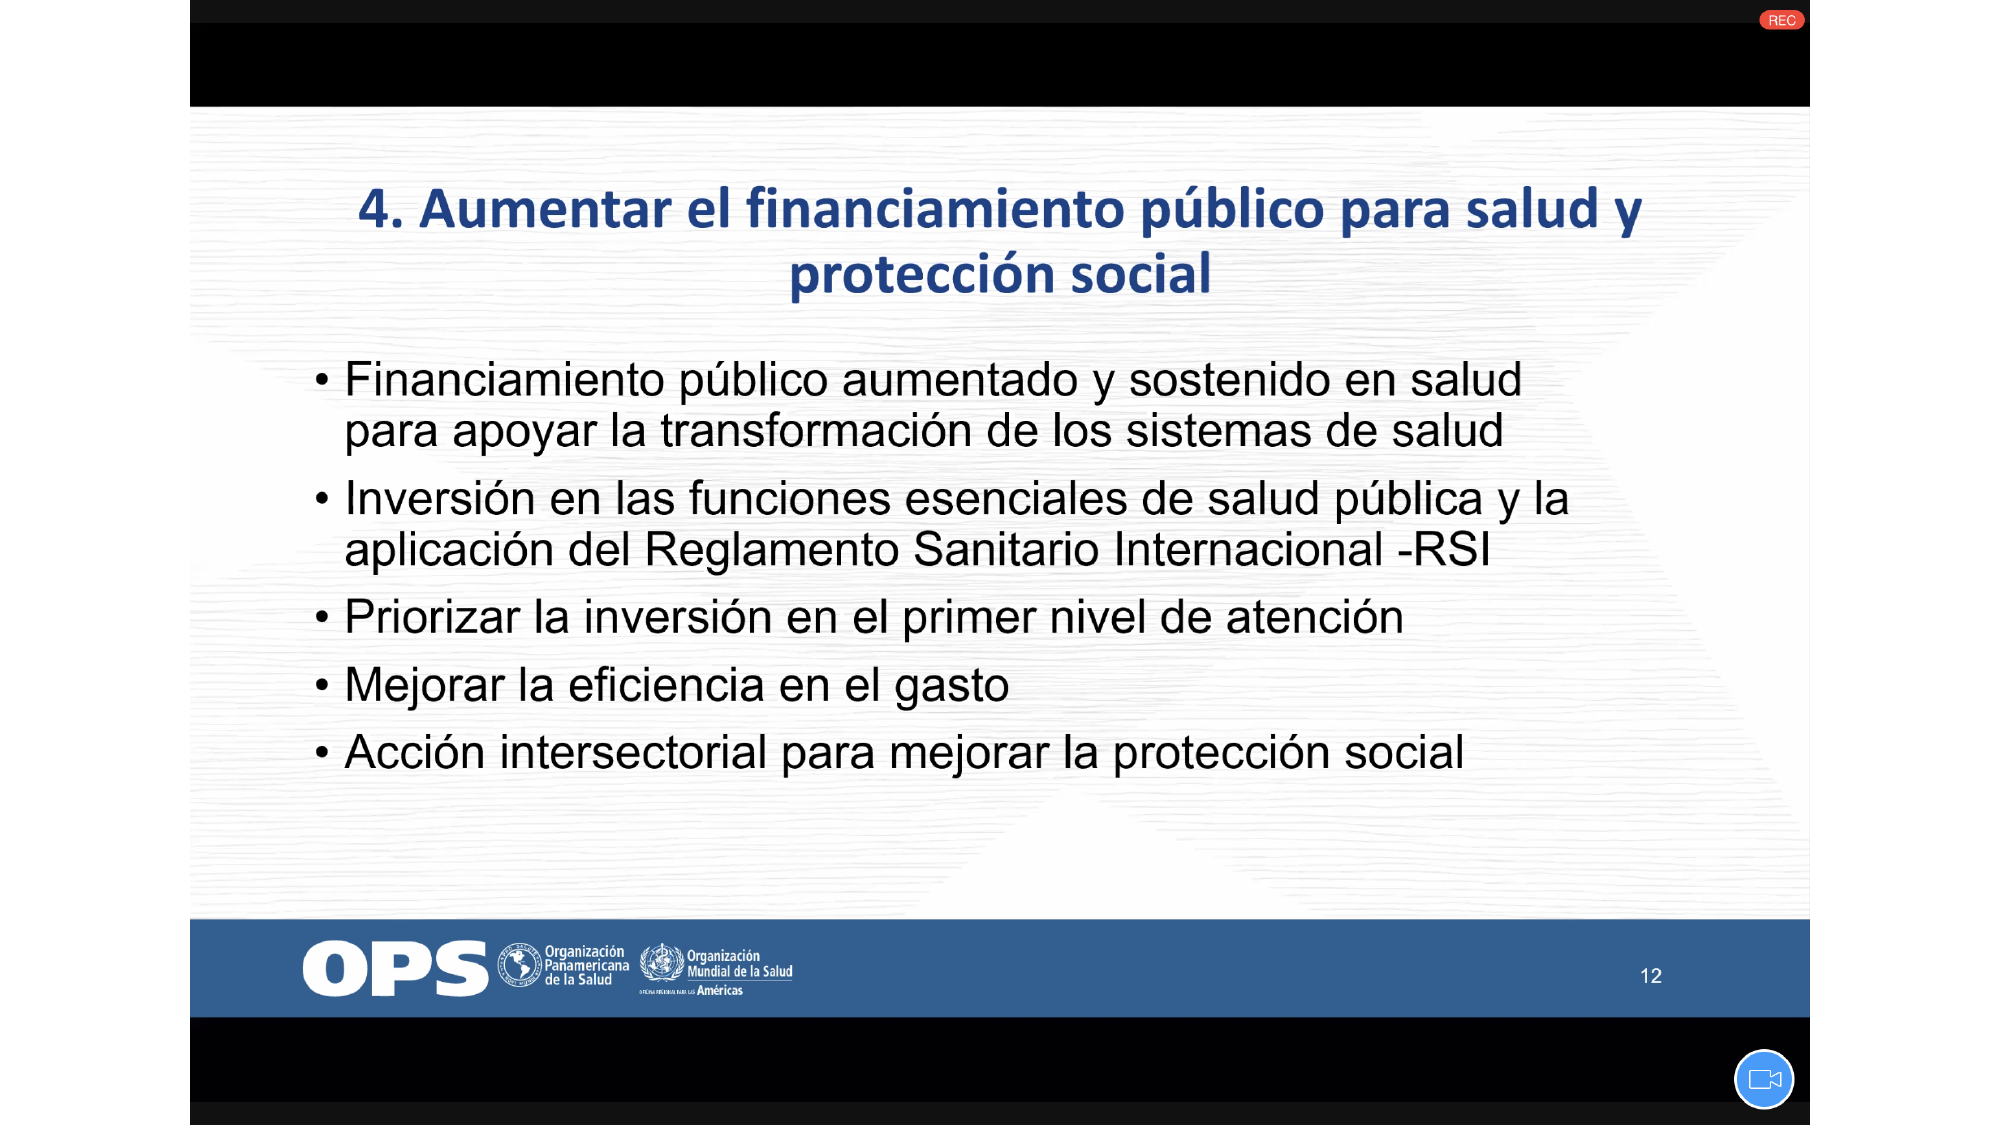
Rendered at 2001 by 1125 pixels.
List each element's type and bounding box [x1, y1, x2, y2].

picture [190, 0, 1810, 1125]
